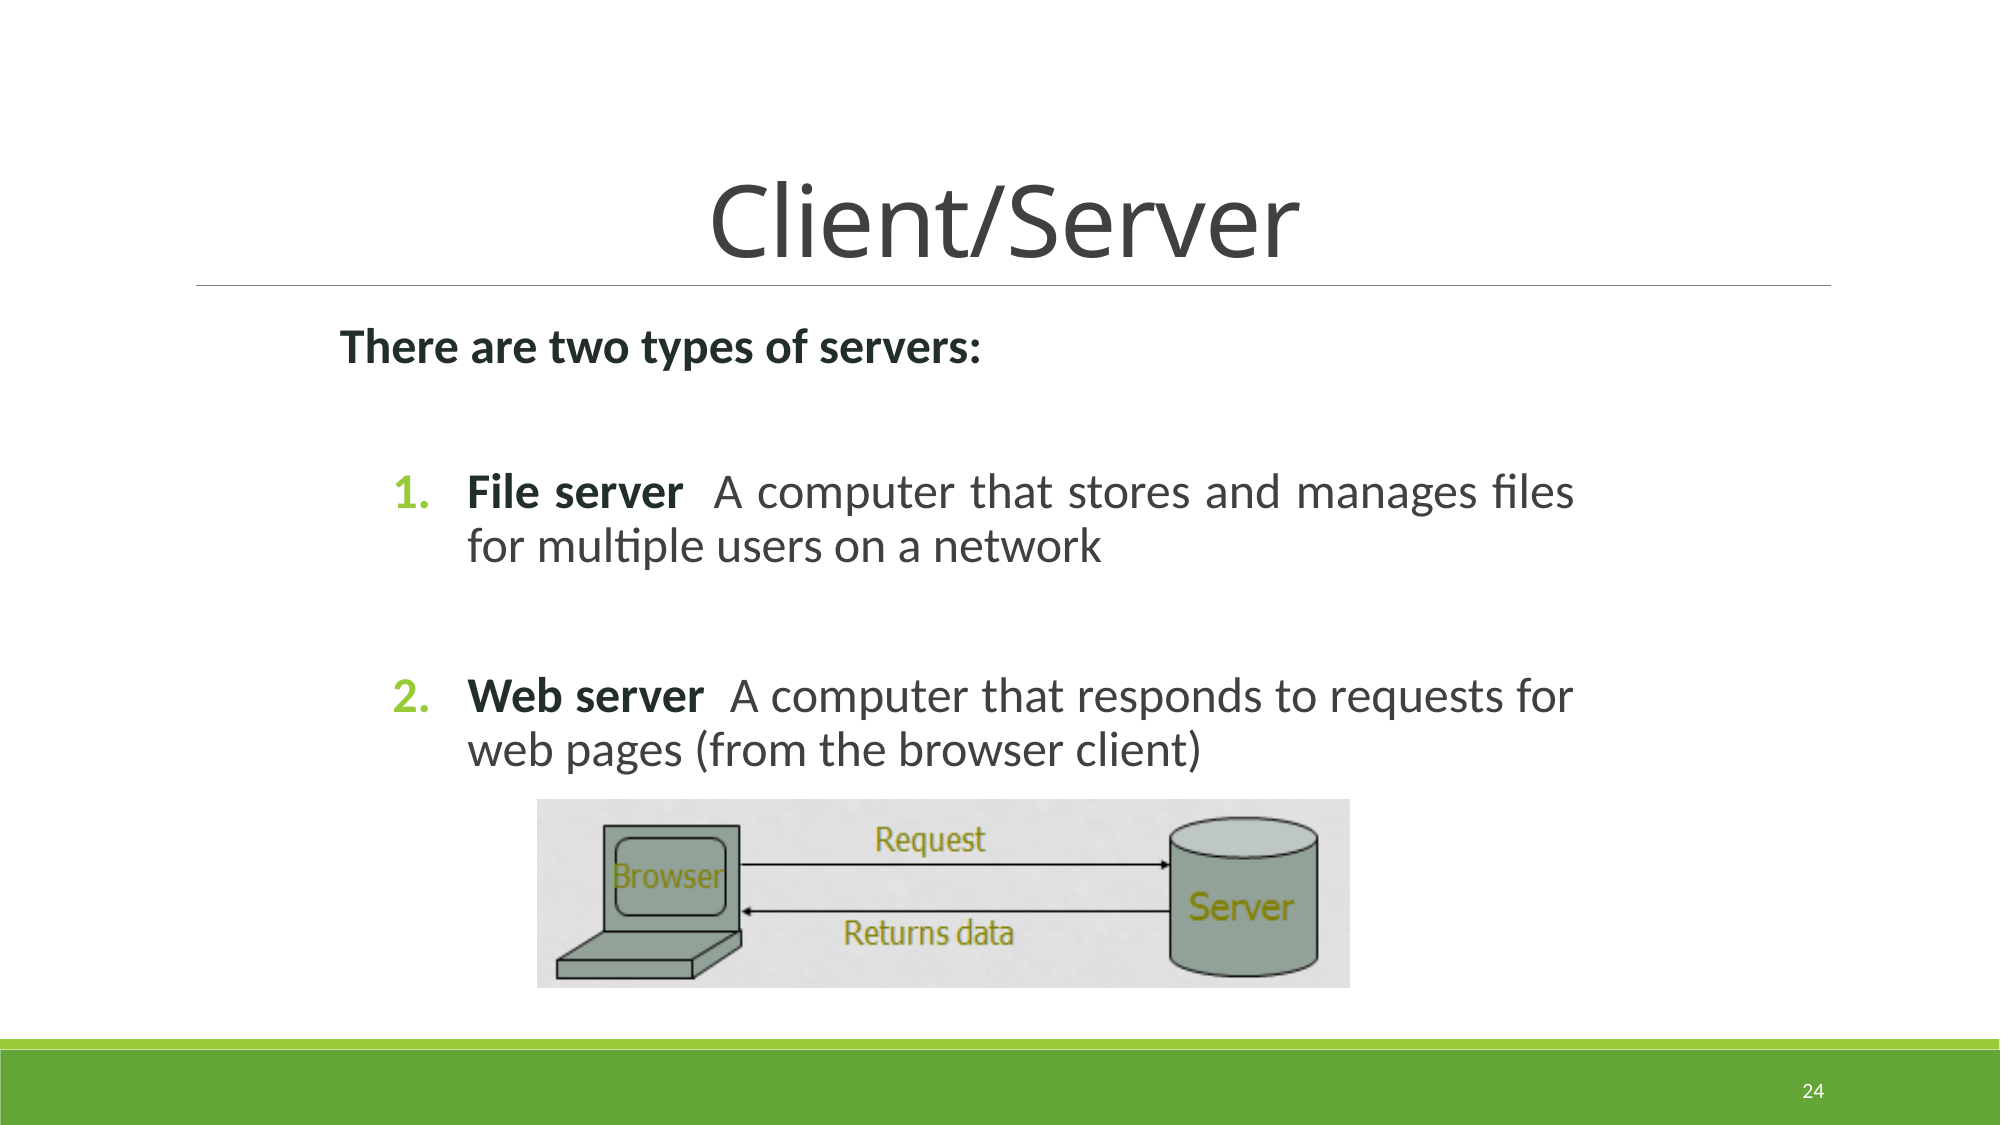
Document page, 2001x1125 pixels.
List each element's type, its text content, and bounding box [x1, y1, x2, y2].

slide_number 24 [1624, 1059, 1840, 1120]
picture [536, 799, 1351, 988]
list There are two types of servers: File server A computer that stores and manages files for multiple users on a network Web server A computer that responds to requests for web pages (from the browser client) [324, 312, 1575, 1050]
title Client/Server [180, 47, 1830, 285]
